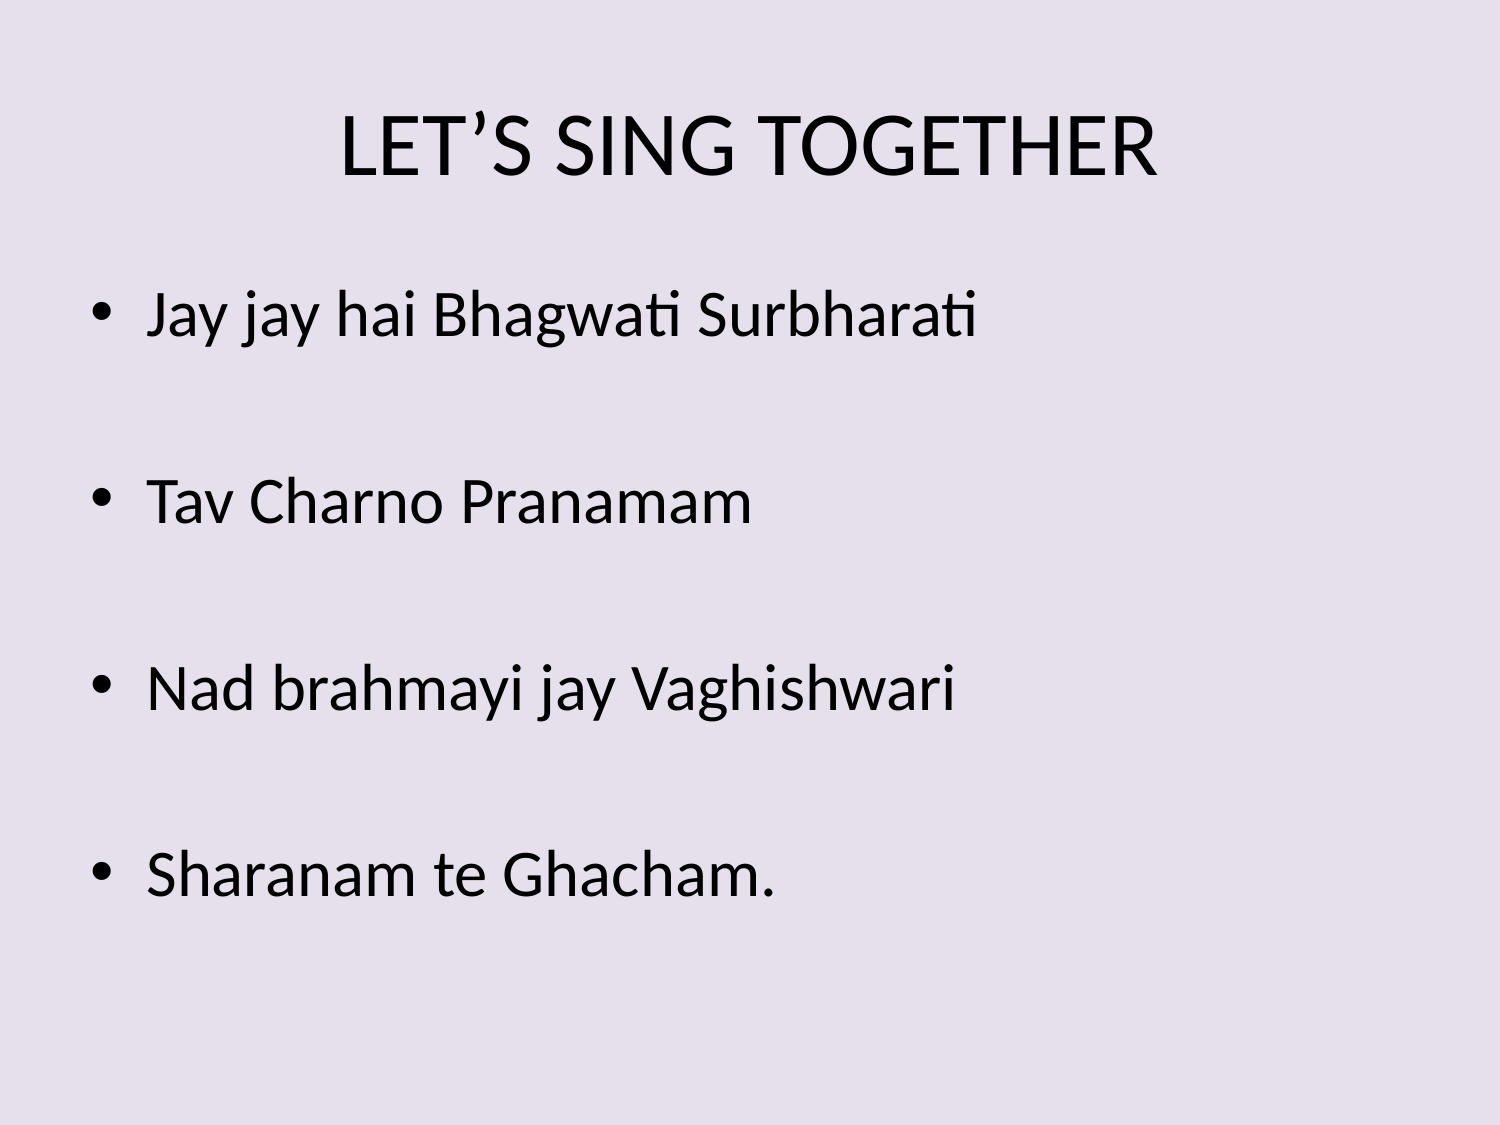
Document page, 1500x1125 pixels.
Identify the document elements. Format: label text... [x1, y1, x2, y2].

title LET’S SING TOGETHER [75, 45, 1425, 233]
list Jay jay hai Bhagwati Surbharati Tav Charno Pranamam Nad brahmayi jay Vaghishwari Sharanam te Ghacham. [75, 262, 1425, 1005]
